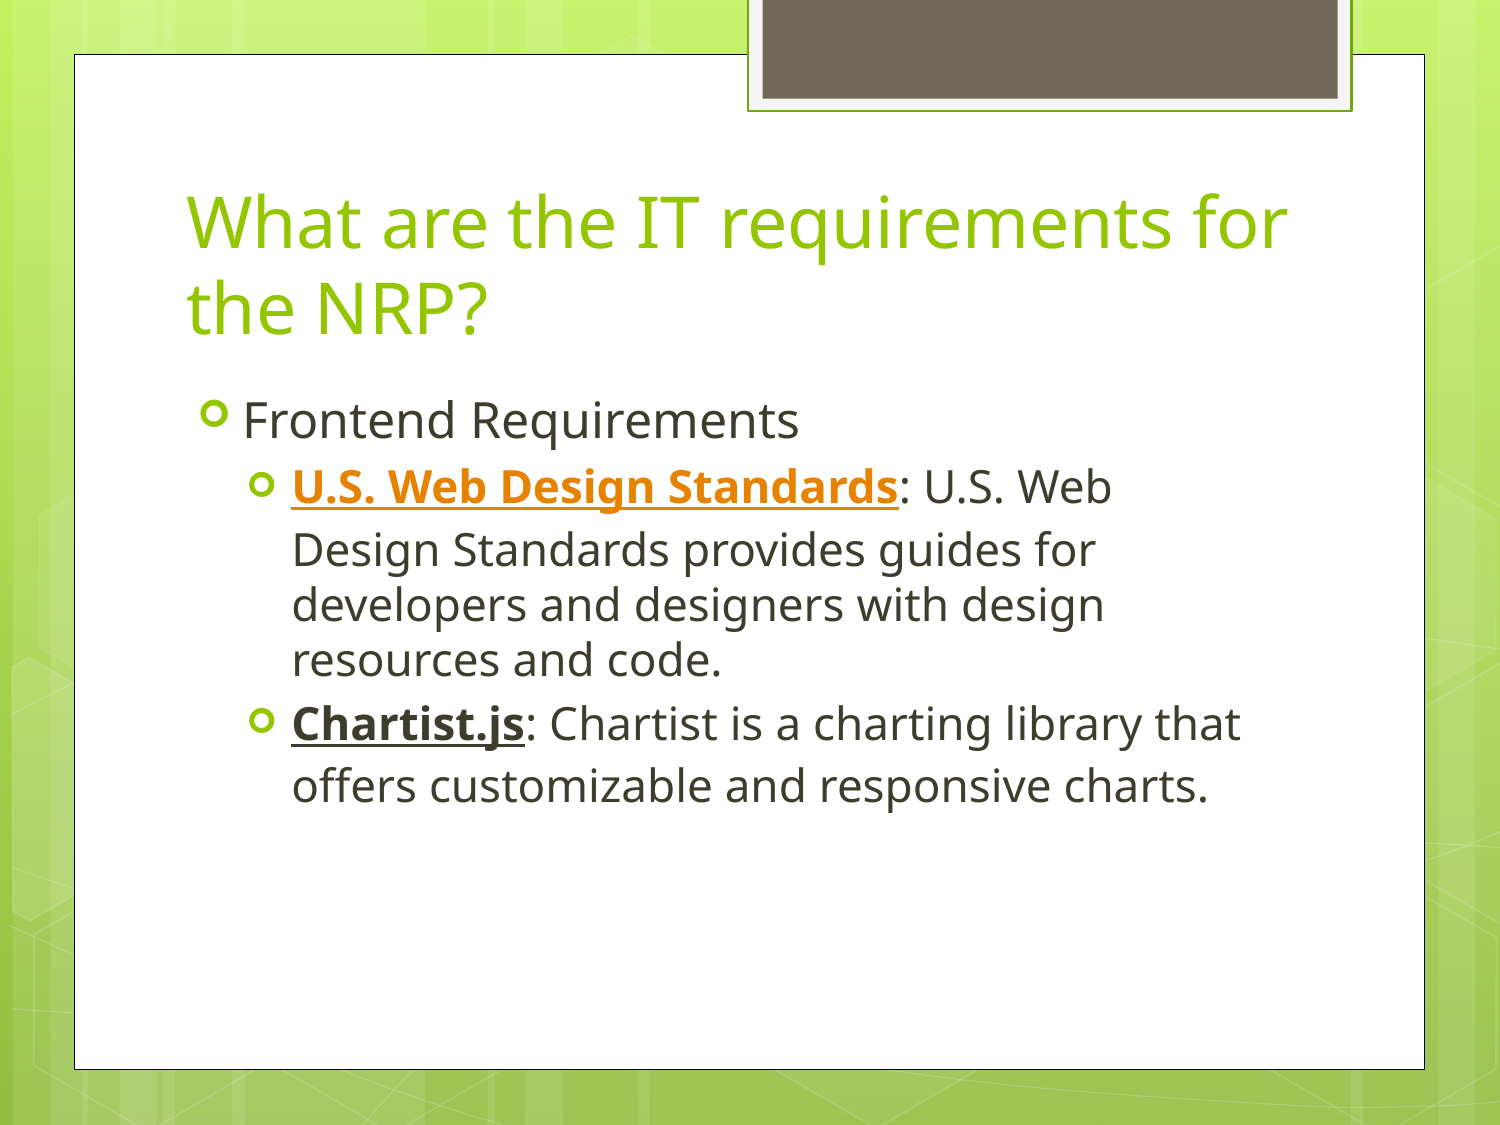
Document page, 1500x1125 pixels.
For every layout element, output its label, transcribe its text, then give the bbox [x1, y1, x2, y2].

list Frontend Requirements U.S. Web Design Standards: U.S. Web Design Standards provides guides for developers and designers with design resources and code. Chartist.js: Chartist is a charting library that offers customizable and responsive charts. [171, 381, 1283, 957]
title What are the IT requirements for the NRP? [171, 168, 1324, 357]
